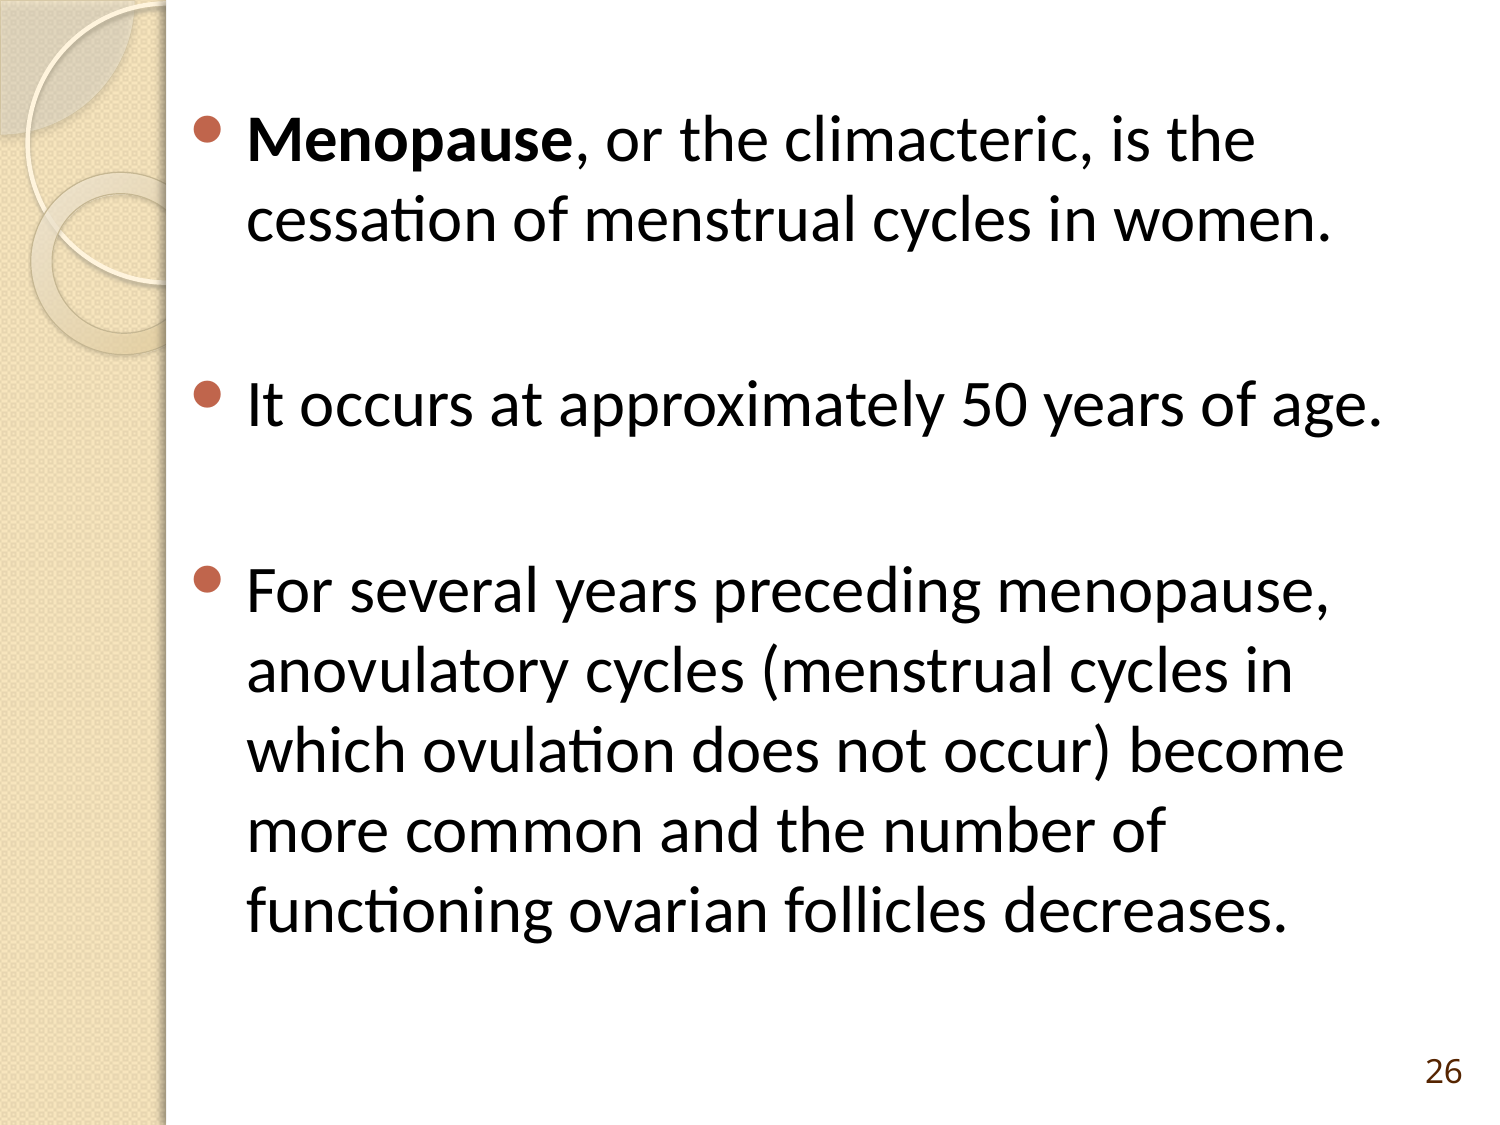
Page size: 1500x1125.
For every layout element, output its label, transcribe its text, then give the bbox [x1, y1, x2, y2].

list Menopause, or the climacteric, is the cessation of menstrual cycles in women. It occurs at approximately 50 years of age. For several years preceding menopause, anovulatory cycles (menstrual cycles in which ovulation does not occur) become more common and the number of functioning ovarian follicles decreases. [174, 87, 1478, 1100]
slide_number 26 [1400, 1025, 1488, 1104]
